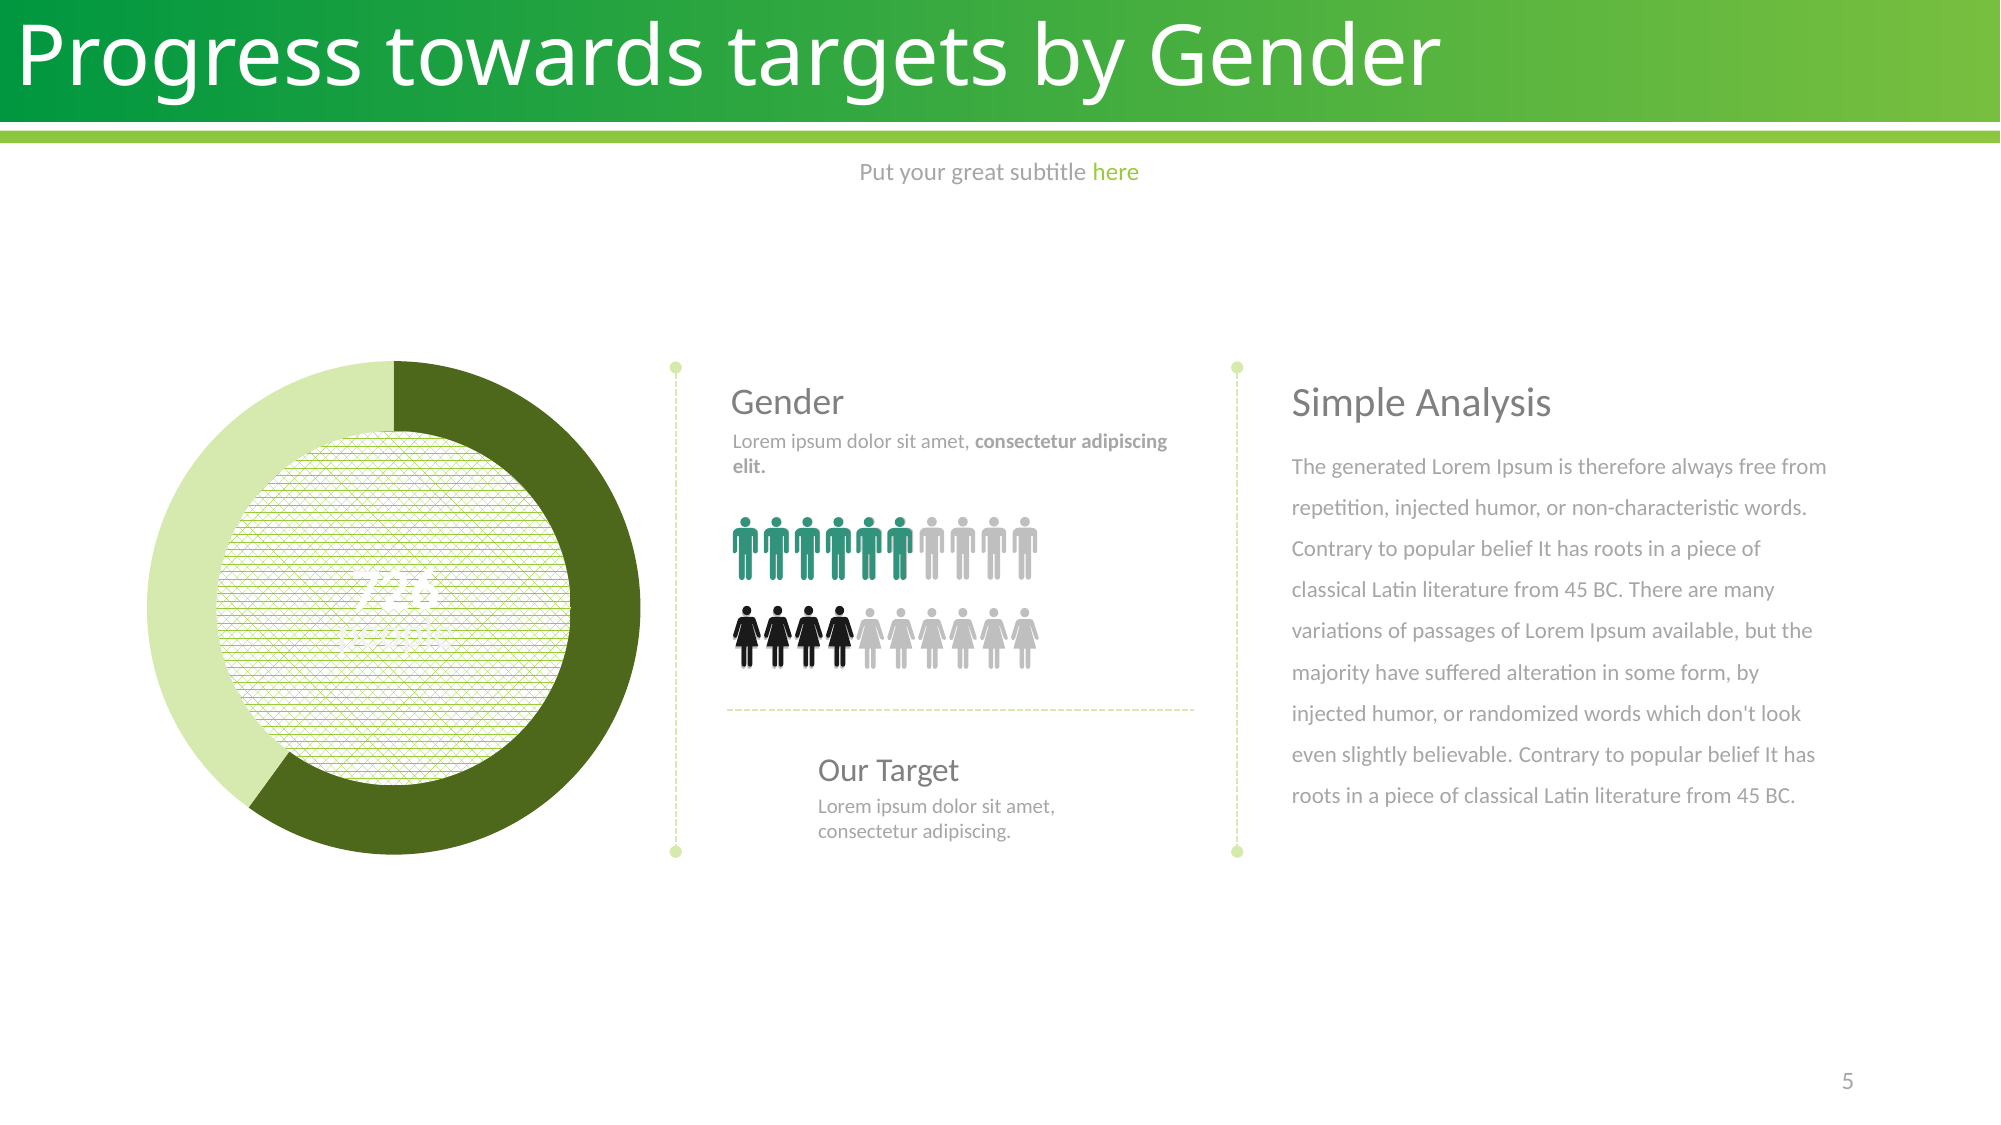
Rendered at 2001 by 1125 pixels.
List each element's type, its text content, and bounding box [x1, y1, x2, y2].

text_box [733, 516, 1038, 580]
title Progress towards targets by Gender [0, 5, 1872, 112]
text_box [715, 356, 1215, 467]
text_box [136, 342, 651, 874]
chart [16, 112, 23, 122]
text_box Simple Analysis The generated Lorem Ipsum is therefore always free from repetition, injected humor, or non-characteristic words. Contrary to popular belief It has roots in a piece of classical Latin literature from 45 BC. There are many variations of passages of Lorem Ipsum available, but the majority have suffered alteration in some form, by injected humor, or randomized words which don't look even slightly believable. Contrary to popular belief It has roots in a piece of classical Latin literature from 45 BC. [1276, 367, 1845, 852]
text_box 5 [1652, 1057, 1869, 1102]
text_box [732, 605, 854, 667]
text_box Put your great subtitle here [844, 148, 1155, 194]
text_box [732, 607, 1040, 669]
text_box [732, 517, 912, 581]
text_box Our Target Lorem ipsum dolor sit amet, consectetur adipiscing. [803, 740, 1156, 832]
